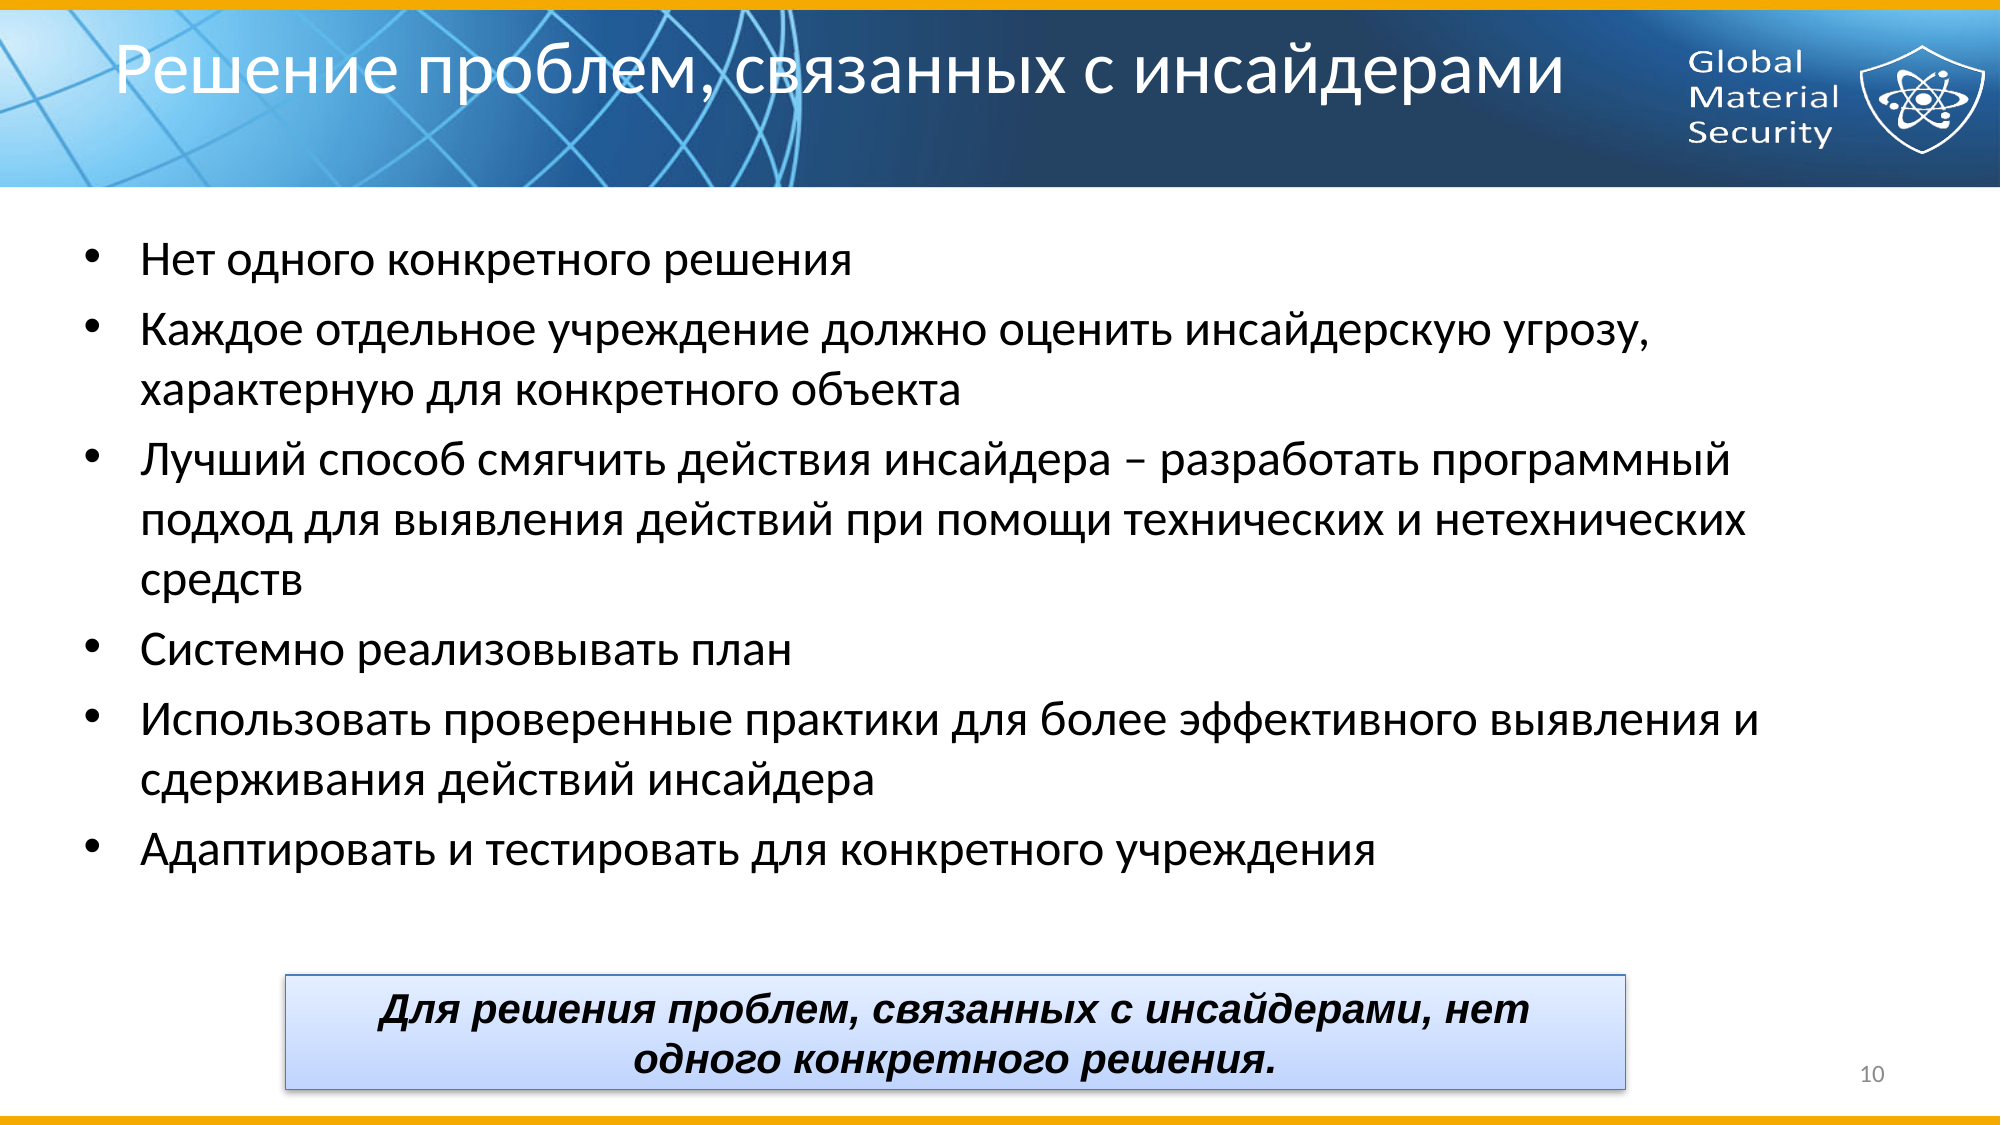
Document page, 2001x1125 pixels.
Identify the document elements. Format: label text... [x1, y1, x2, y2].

picture [0, 0, 2000, 1125]
slide_number 10 [1433, 1042, 1900, 1103]
text_box Для решения проблем, связанных с инсайдерами, нет одного конкретного решения. [285, 974, 1626, 1090]
list Нет одного конкретного решения Каждое отдельное учреждение должно оценить инсайдерскую угрозу, характерную для конкретного объекта Лучший способ смягчить действия инсайдера – разработать программный подход для выявления действий при помощи технических и нетехнических средств Системно реализовывать план Использовать проверенные практики для более эффективного выявления и сдерживания действий инсайдера Адаптировать и тестировать для конкретного учреждения [68, 217, 1869, 961]
title Решение проблем, связанных с инсайдерами [99, 11, 1680, 199]
